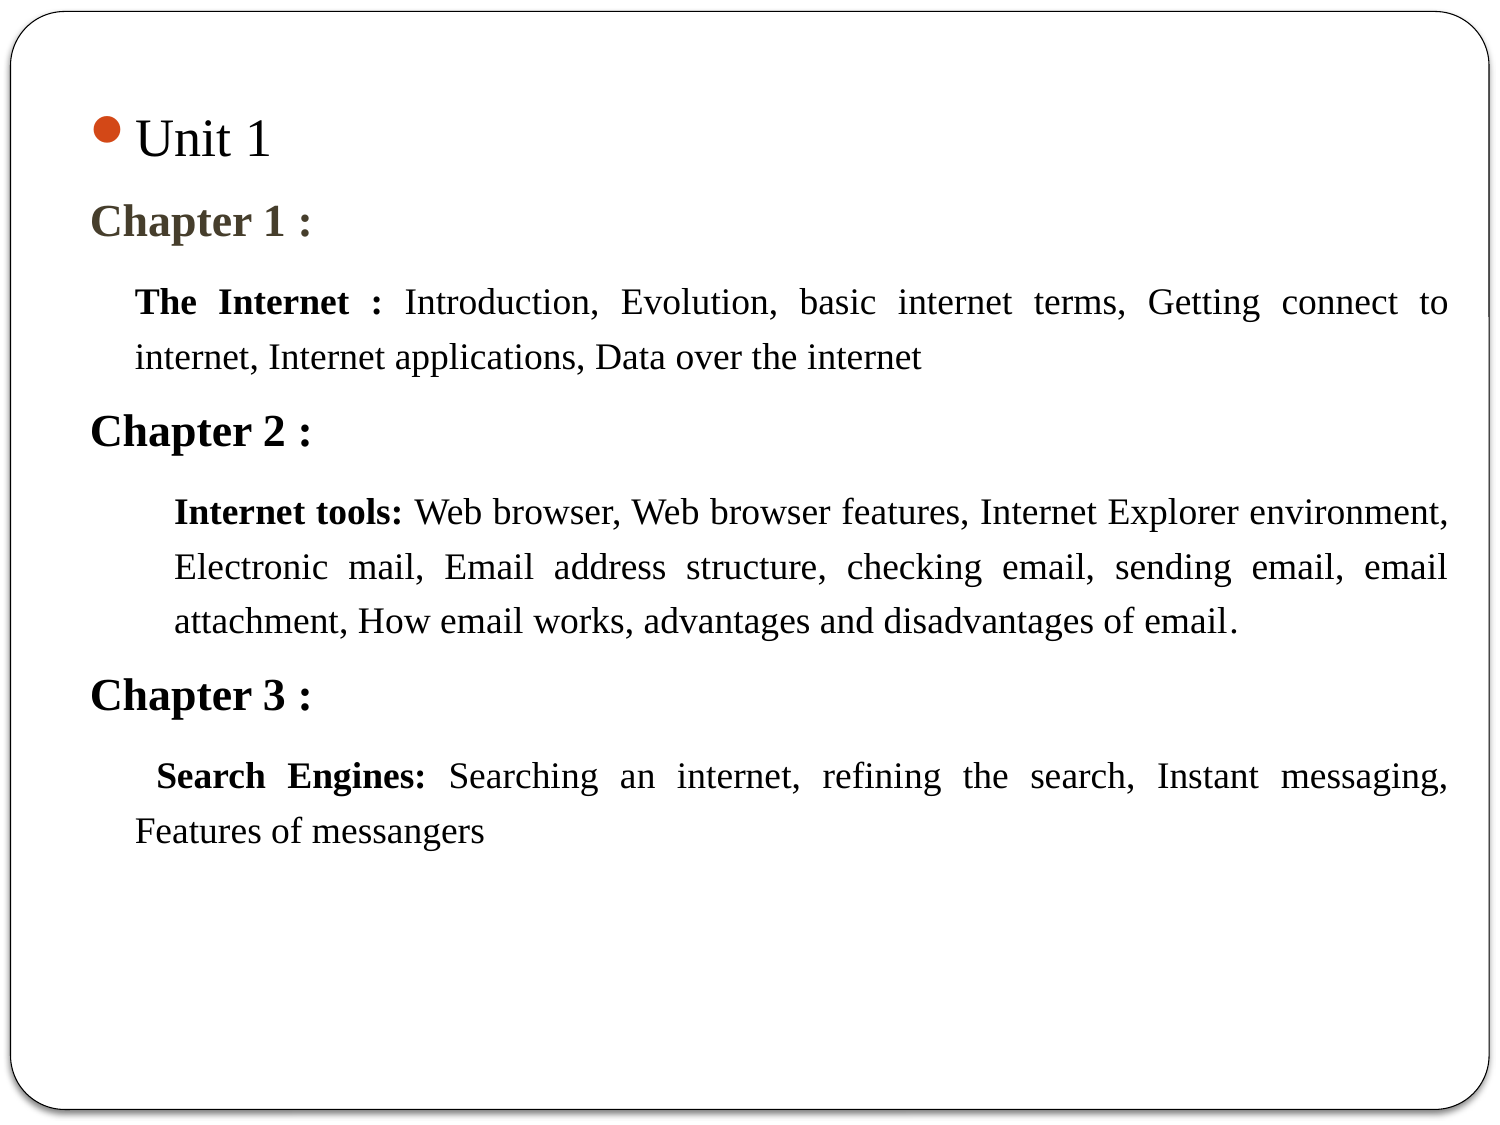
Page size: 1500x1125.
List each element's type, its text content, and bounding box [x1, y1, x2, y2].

list Unit 1 Chapter 1 : The Internet : Introduction, Evolution, basic internet terms, Getting connect to internet, Internet applications, Data over the internet Chapter 2 : Internet tools: Web browser, Web browser features, Internet Explorer environment, Electronic mail, Email address structure, checking email, sending email, email attachment, How email works, advantages and disadvantages of email. Chapter 3 : Search Engines: Searching an internet, refining the search, Instant messaging, Features of messangers [75, 82, 1465, 1013]
